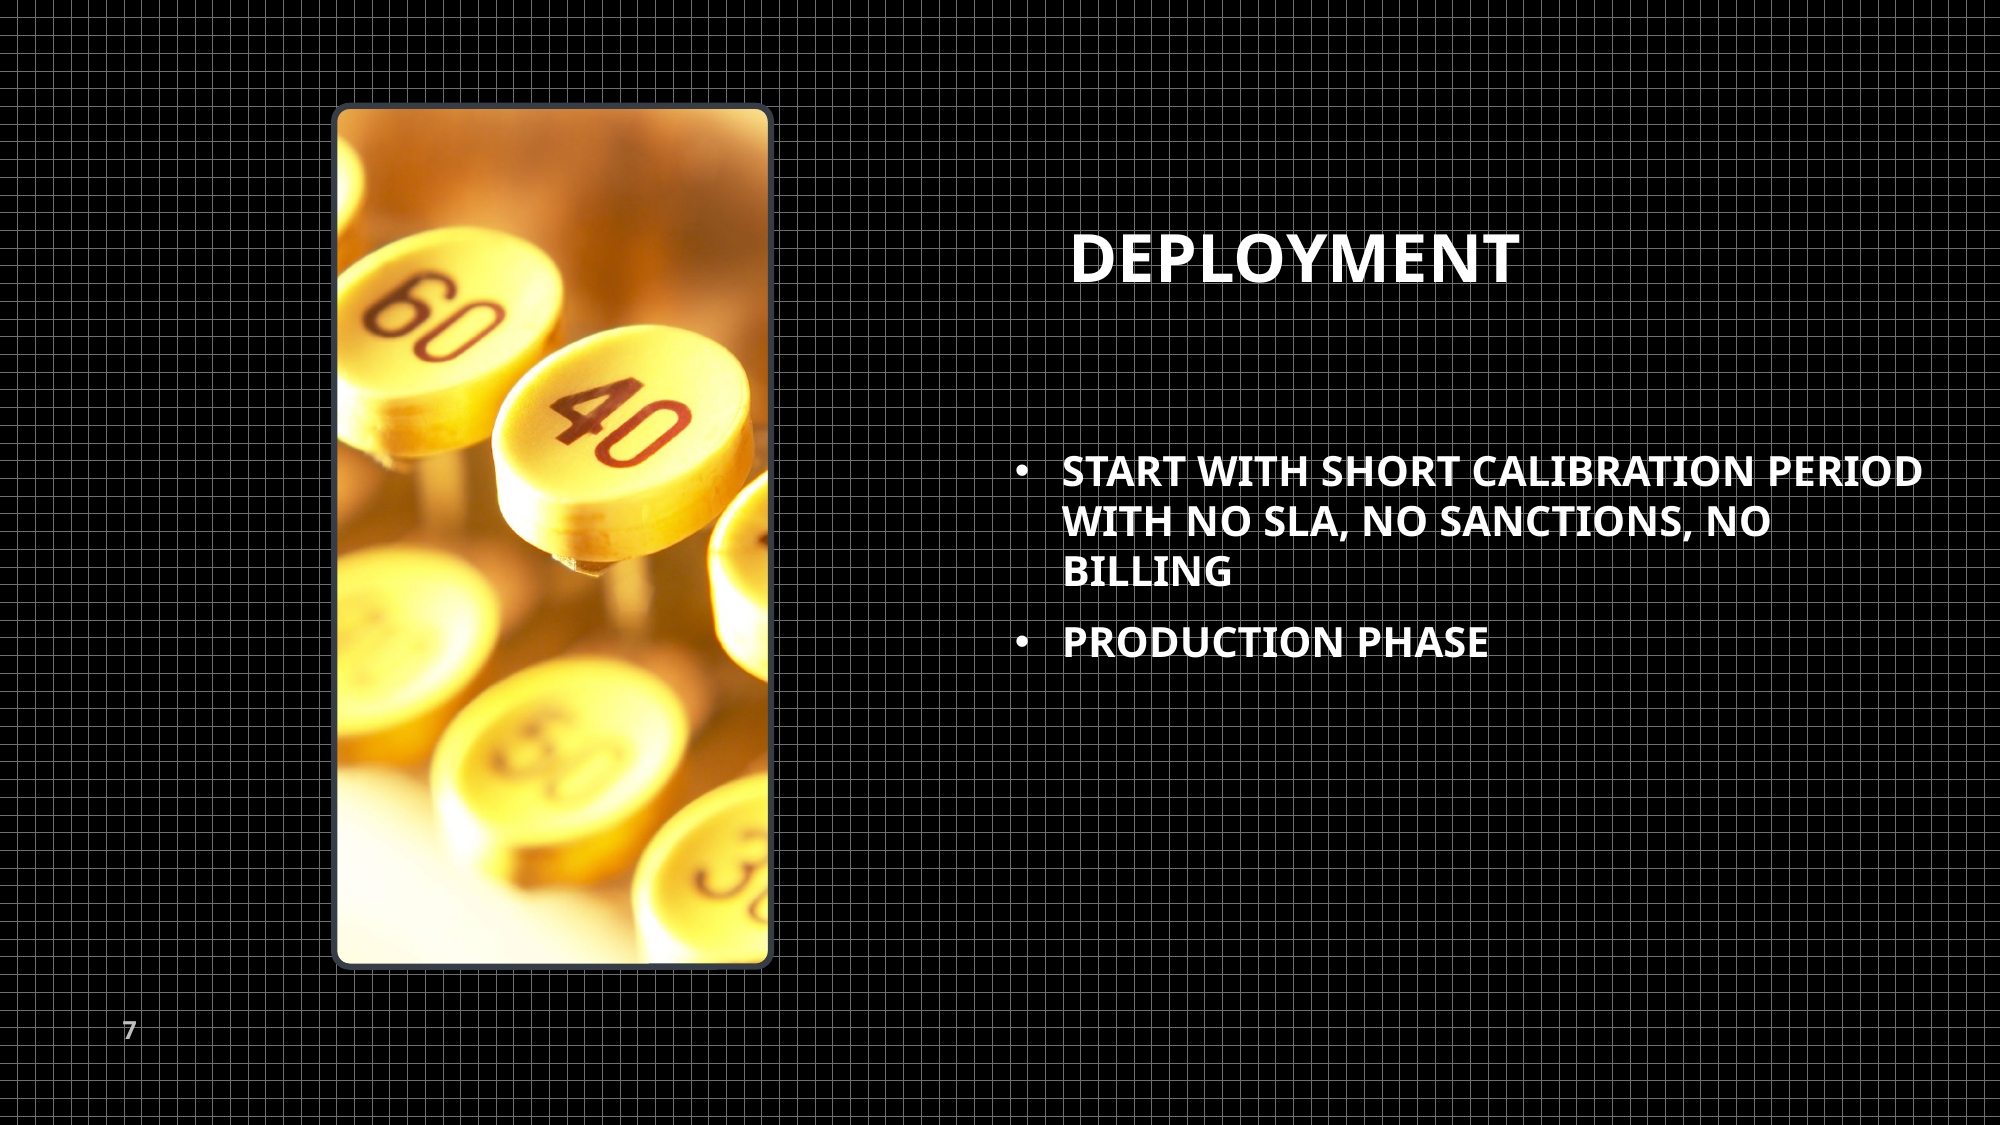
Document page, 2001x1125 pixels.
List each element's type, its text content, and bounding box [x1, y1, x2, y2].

list START WITH SHORT CALIBRATION PERIOD WITH NO SLA, NO SANCTIONS, NO BILLING PRODUCTION PHASE [999, 437, 1941, 966]
title Deployment [1053, 99, 1894, 413]
slide_number 7 [61, 1001, 152, 1061]
picture [333, 105, 772, 967]
